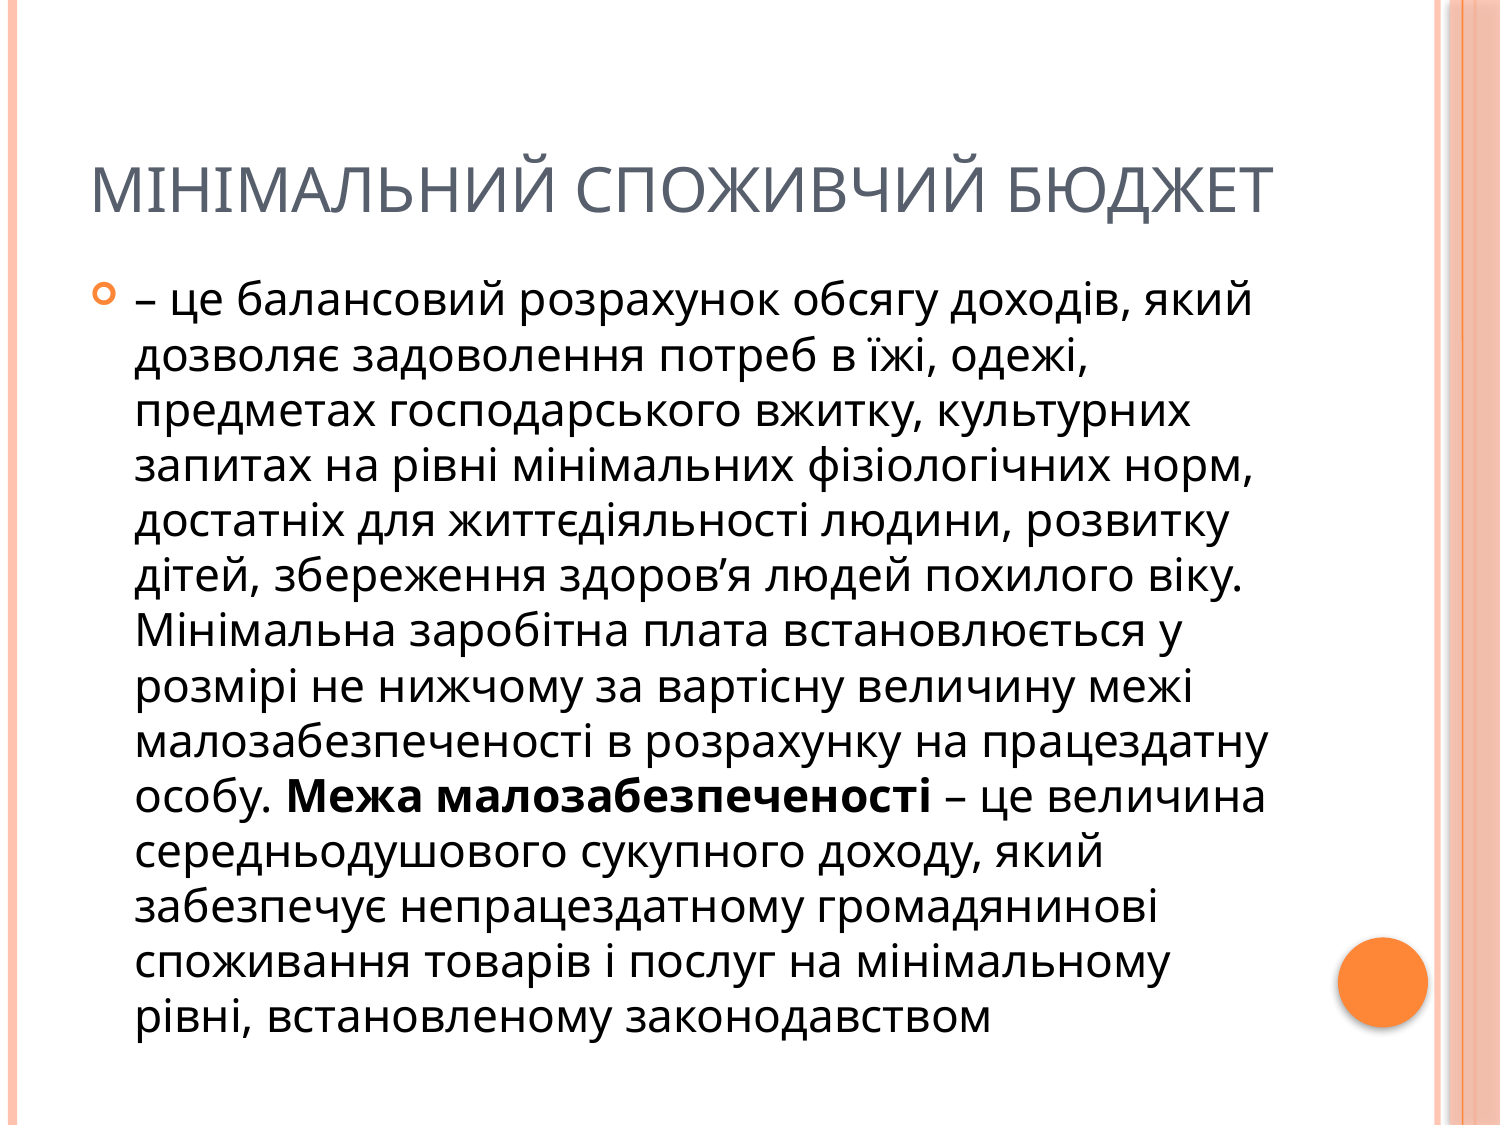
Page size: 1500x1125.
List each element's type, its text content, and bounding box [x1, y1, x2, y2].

title Мінімальний споживчий бюджет [75, 45, 1300, 233]
list – це балансовий розрахунок обсягу доходів, який дозволяє задоволення потреб в їжі, одежі, предметах господарського вжитку, культурних запитах на рівні мінімальних фізіологічних норм, достатніх для життєдіяльності людини, розвитку дітей, збереження здоров’я людей похилого віку. Мінімальна заробітна плата встановлюється у розмірі не нижчому за вартісну величину межі малозабезпеченості в розрахунку на працездатну особу. Межа малозабезпеченості – це величина середньодушового сукупного доходу, який забезпечує непрацездатному громадянинові споживання товарів і послуг на мінімальному рівні, встановленому законодавством [75, 262, 1300, 1062]
